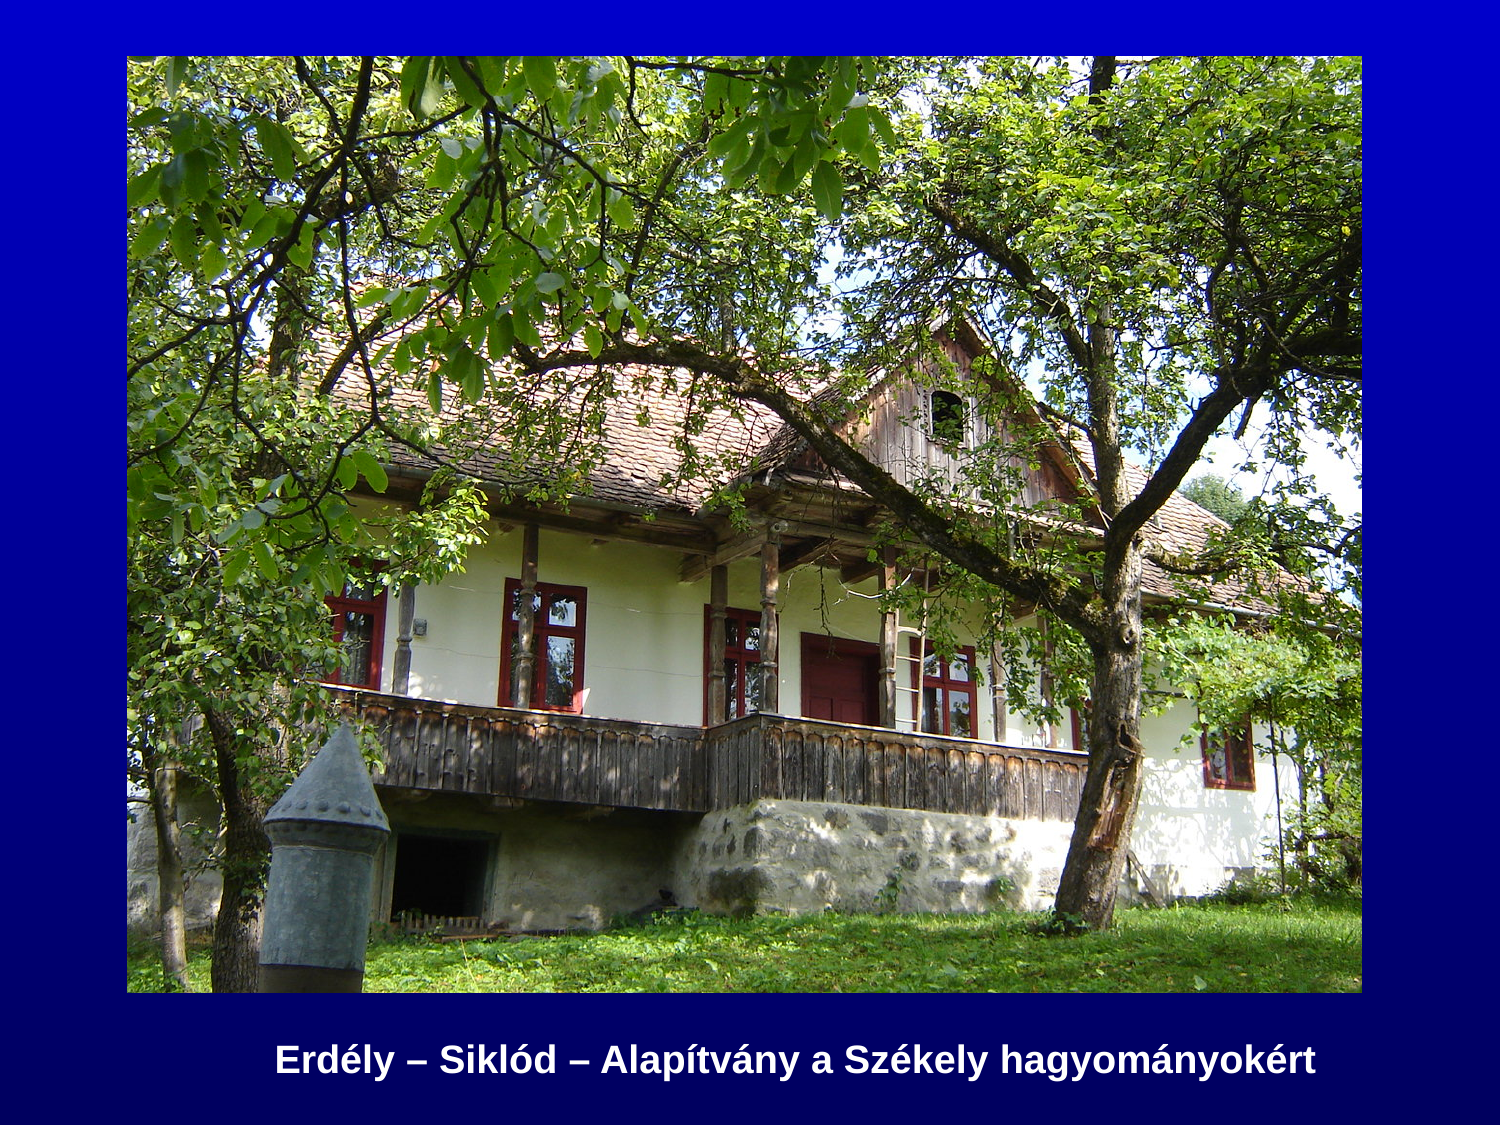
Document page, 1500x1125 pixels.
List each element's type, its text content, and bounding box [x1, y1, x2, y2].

picture [127, 56, 1362, 993]
text_box Erdély – Siklód – Alapítvány a Székely hagyományokért [260, 1012, 1333, 1089]
